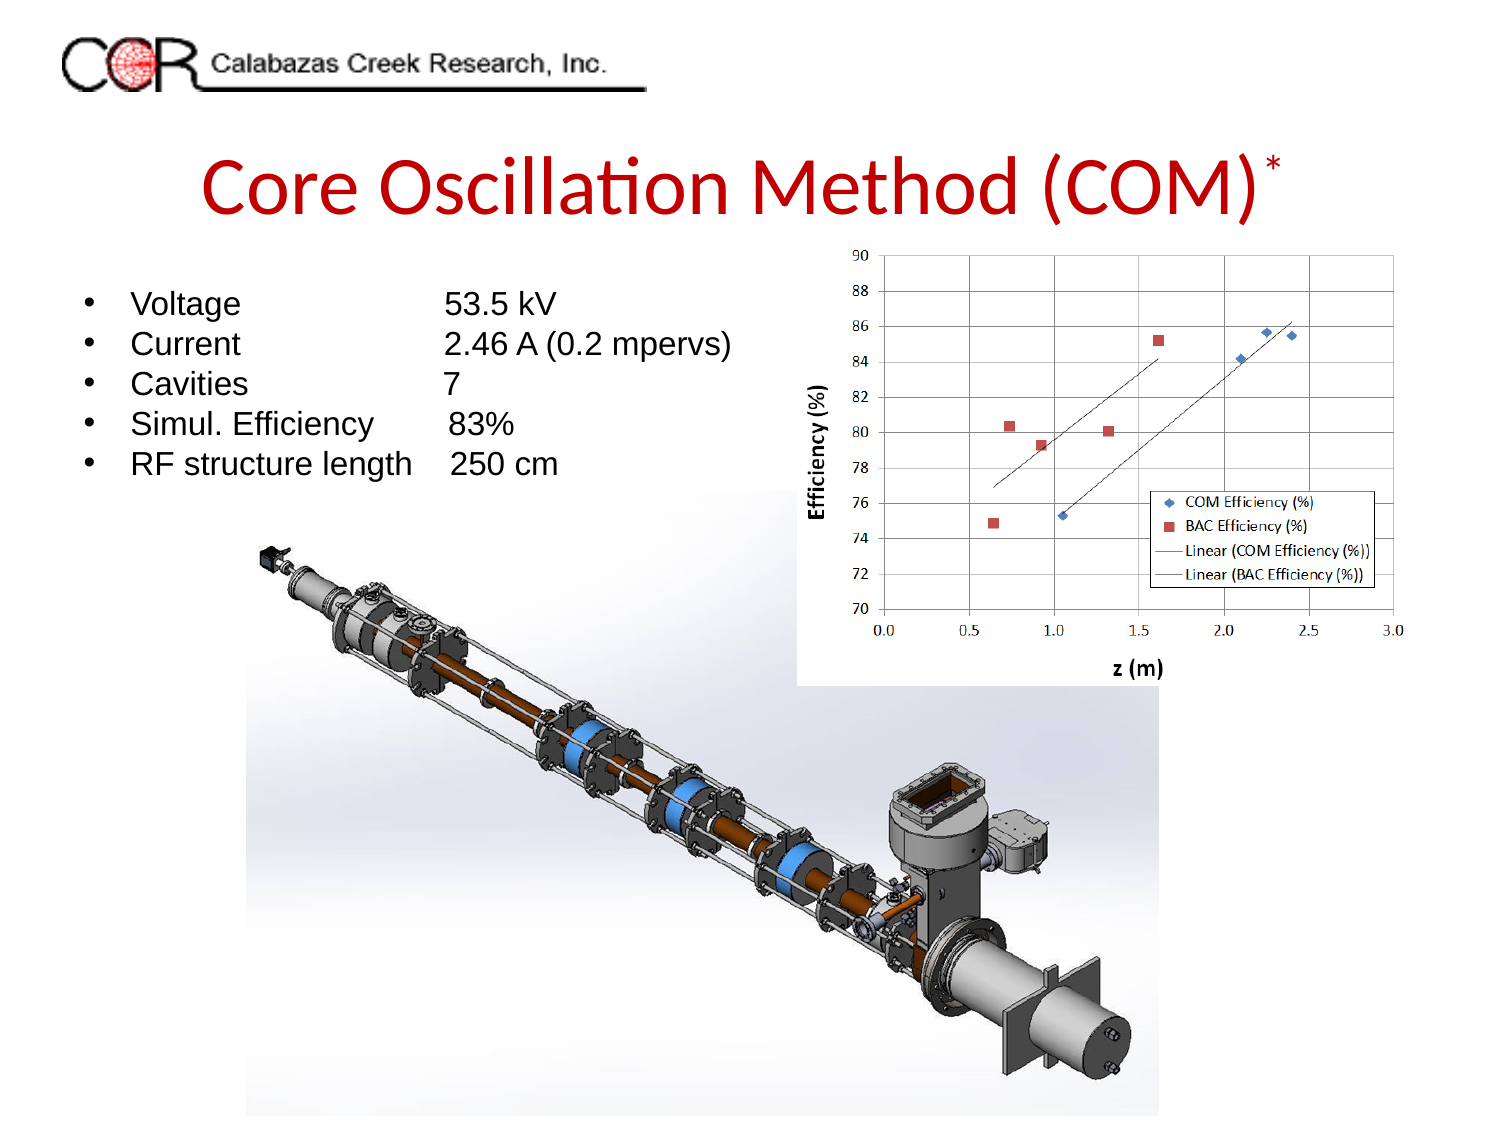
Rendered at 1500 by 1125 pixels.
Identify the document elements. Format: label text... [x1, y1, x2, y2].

text_box Voltage 53.5 kV Current 2.46 A (0.2 mpervs) Cavities 7 Simul. Efficiency 83% RF structure length 250 cm [49, 274, 788, 525]
picture [246, 241, 1419, 1116]
title Core Oscillation Method (COM)* [68, 125, 1419, 238]
picture [62, 37, 647, 92]
